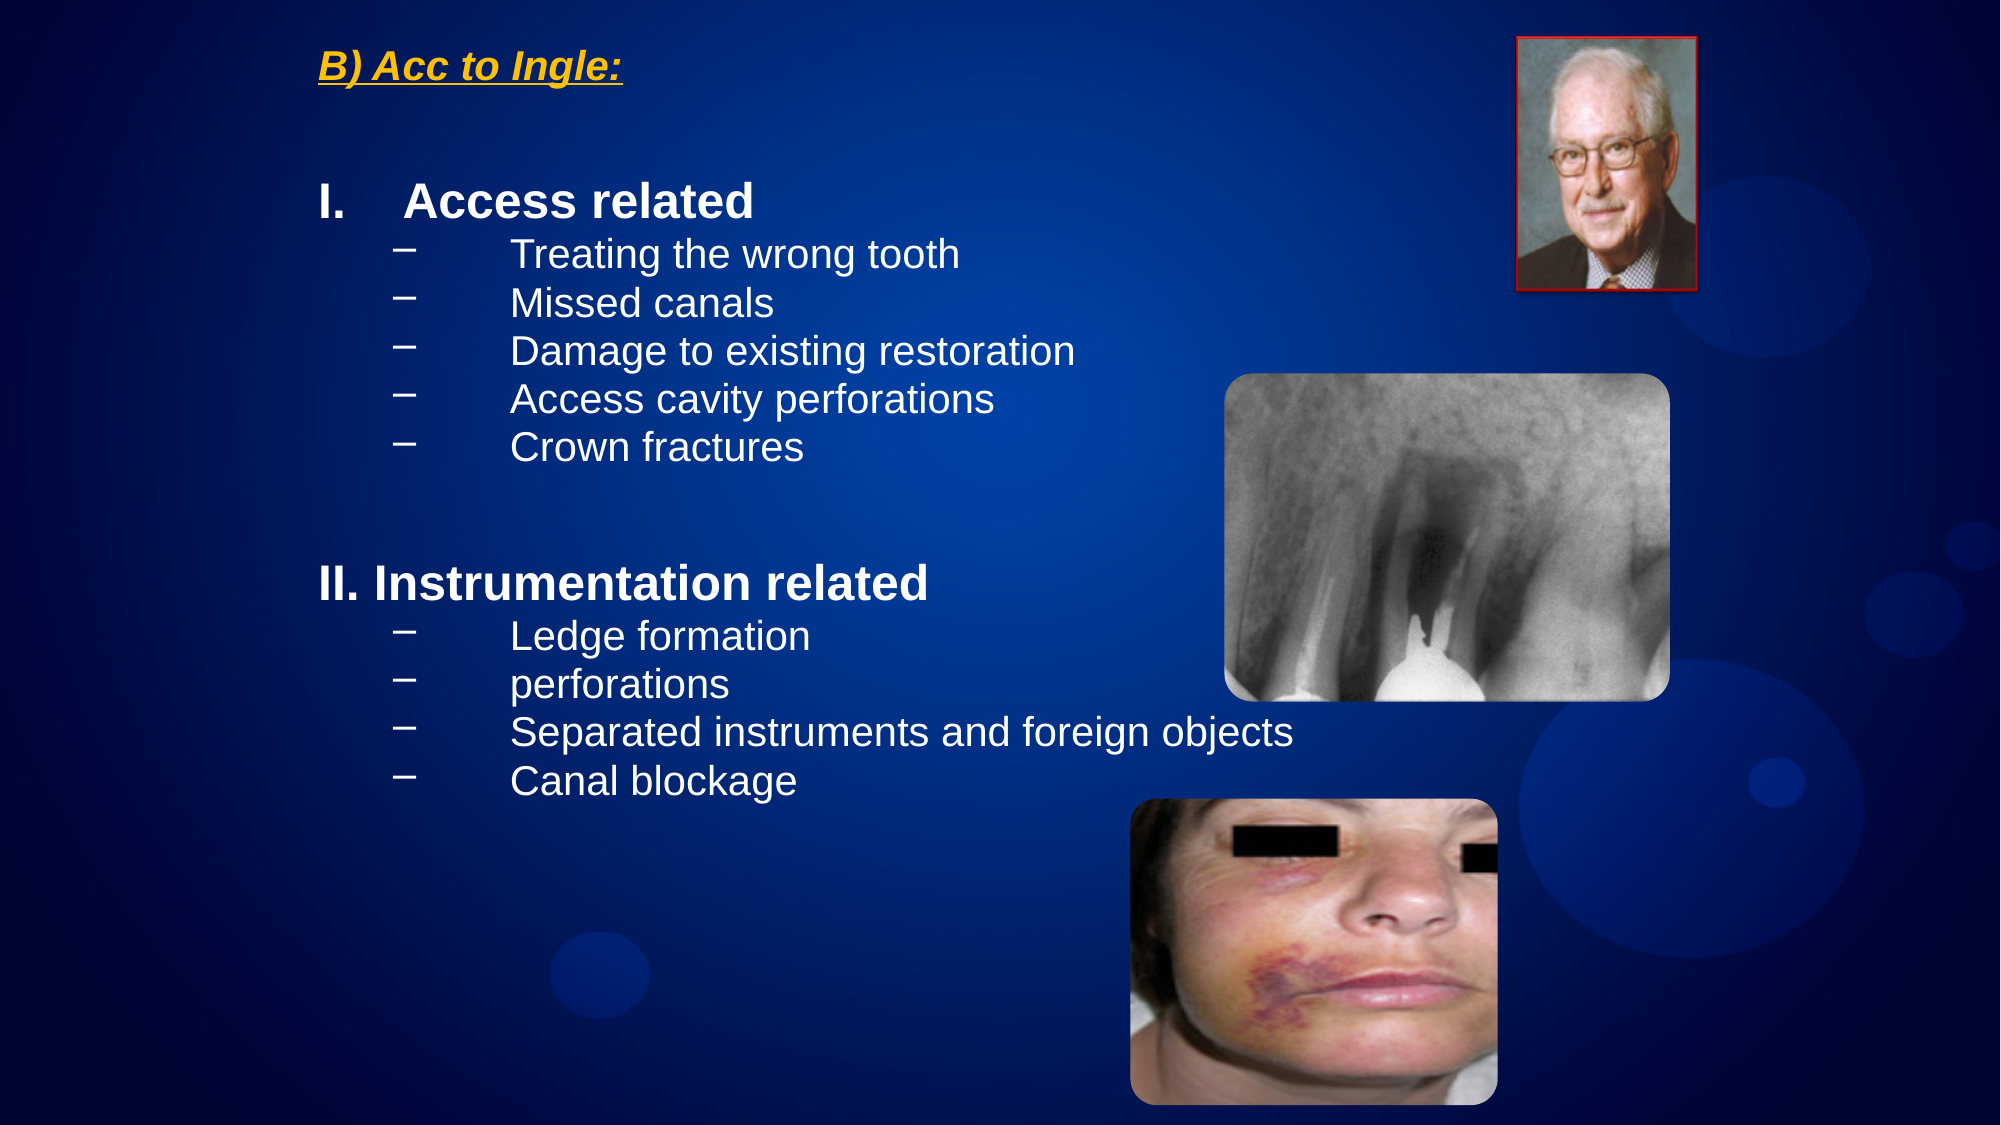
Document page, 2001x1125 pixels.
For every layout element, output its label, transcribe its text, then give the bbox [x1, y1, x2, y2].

picture [0, 0, 2001, 1125]
list B) Acc to Ingle: Access related Treating the wrong tooth Missed canals Damage to existing restoration Access cavity perforations Crown fractures II. Instrumentation related Ledge formation perforations Separated instruments and foreign objects Canal blockage [302, 30, 1701, 1083]
text_box [1509, 30, 1704, 301]
